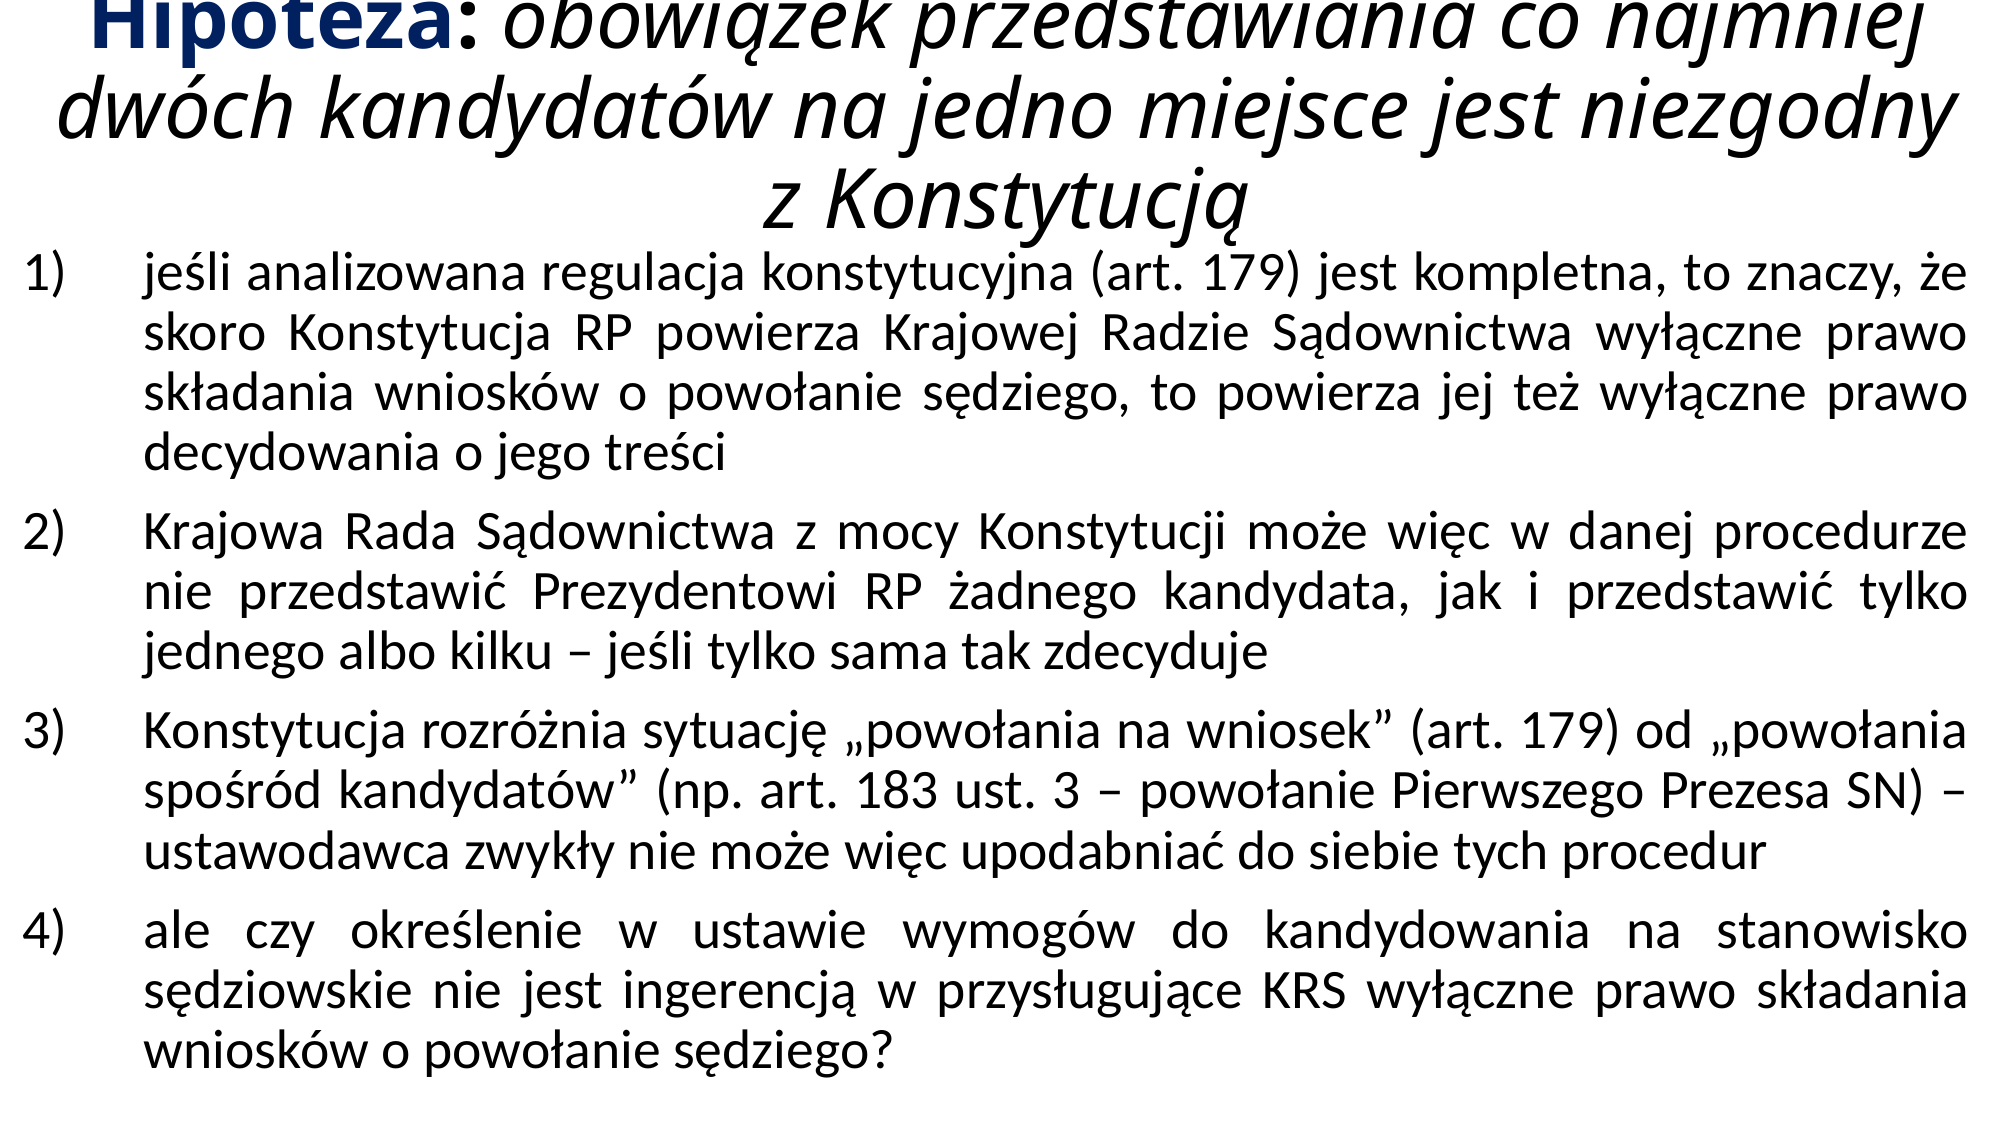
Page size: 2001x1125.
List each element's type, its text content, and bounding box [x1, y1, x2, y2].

text_box jeśli analizowana regulacja konstytucyjna (art. 179) jest kompletna, to znaczy, że skoro Konstytucja RP powierza Krajowej Radzie Sądownictwa wyłączne prawo składania wniosków o powołanie sędziego, to powierza jej też wyłączne prawo decydowania o jego treści Krajowa Rada Sądownictwa z mocy Konstytucji może więc w danej procedurze nie przedstawić Prezydentowi RP żadnego kandydata, jak i przedstawić tylko jednego albo kilku – jeśli tylko sama tak zdecyduje Konstytucja rozróżnia sytuację „powołania na wniosek” (art. 179) od „powołania spośród kandydatów” (np. art. 183 ust. 3 – powołanie Pierwszego Prezesa SN) – ustawodawca zwykły nie może więc upodabniać do siebie tych procedur ale czy określenie w ustawie wymogów do kandydowania na stanowisko sędziowskie nie jest ingerencją w przysługujące KRS wyłączne prawo składania wniosków o powołanie sędziego? [7, 234, 1986, 1106]
text_box Hipoteza: obowiązek przedstawiania co najmniej dwóch kandydatów na jedno miejsce jest niezgodny z Konstytucją [15, 5, 2000, 219]
